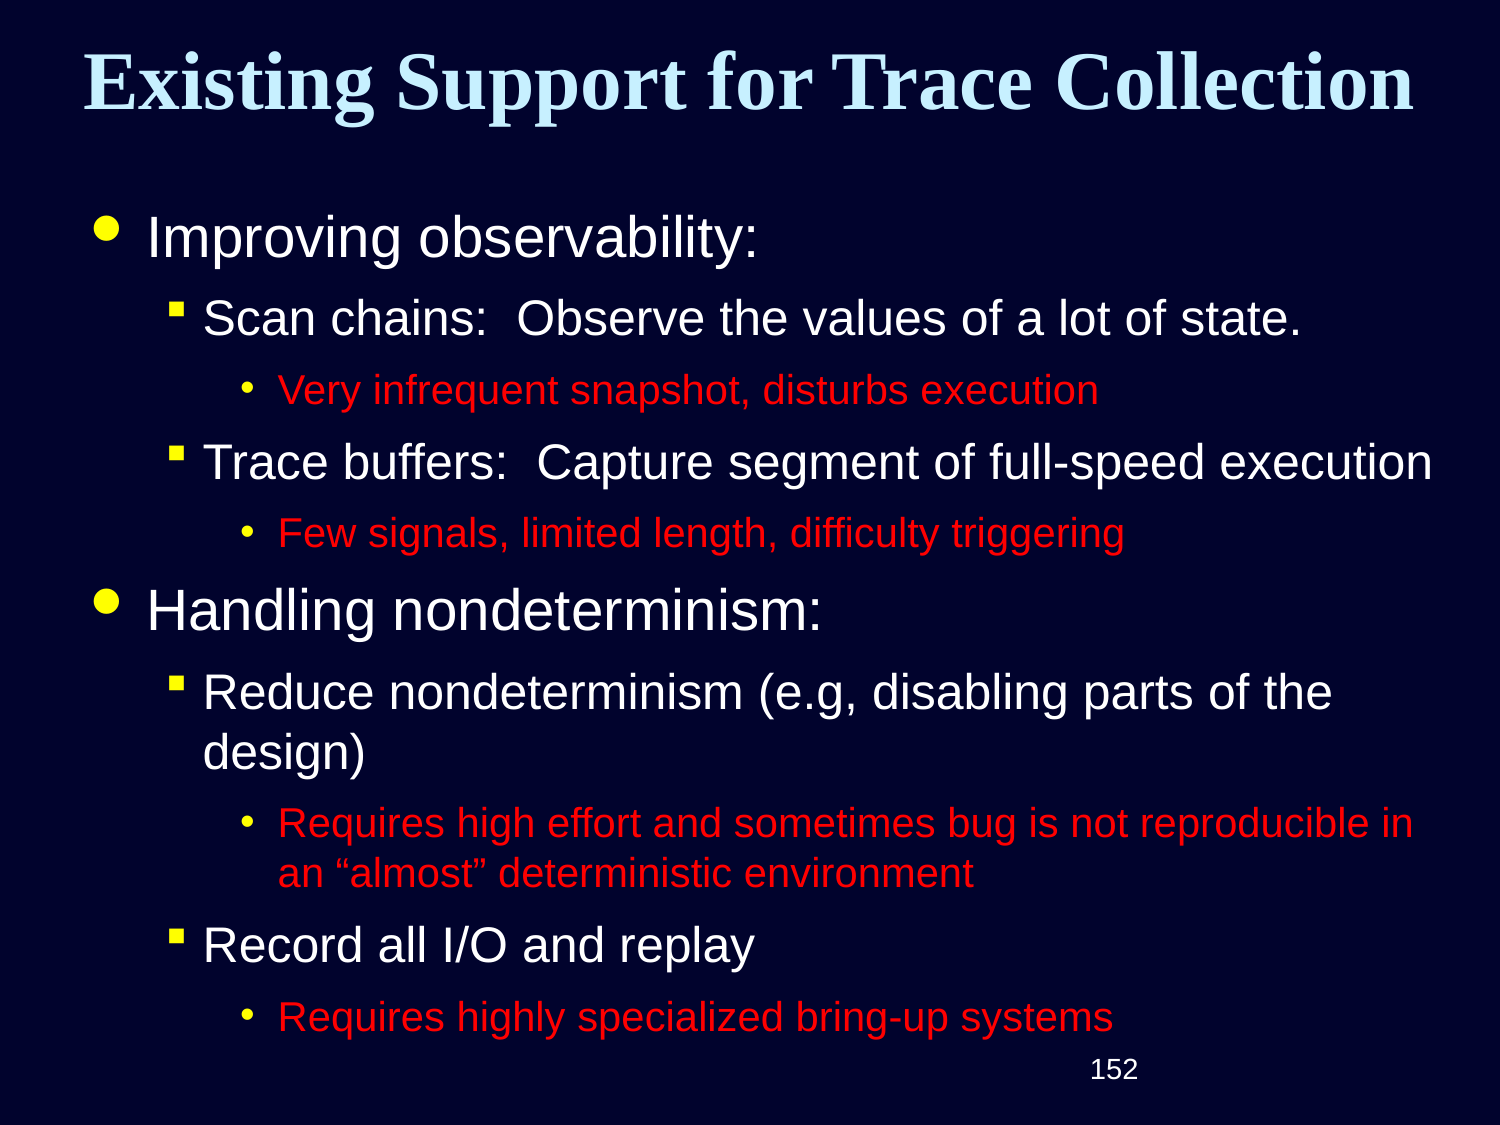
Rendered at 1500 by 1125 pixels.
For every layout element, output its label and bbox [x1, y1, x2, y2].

title [0, 27, 1500, 138]
slide_number [1074, 1042, 1425, 1103]
list [75, 191, 1475, 1090]
